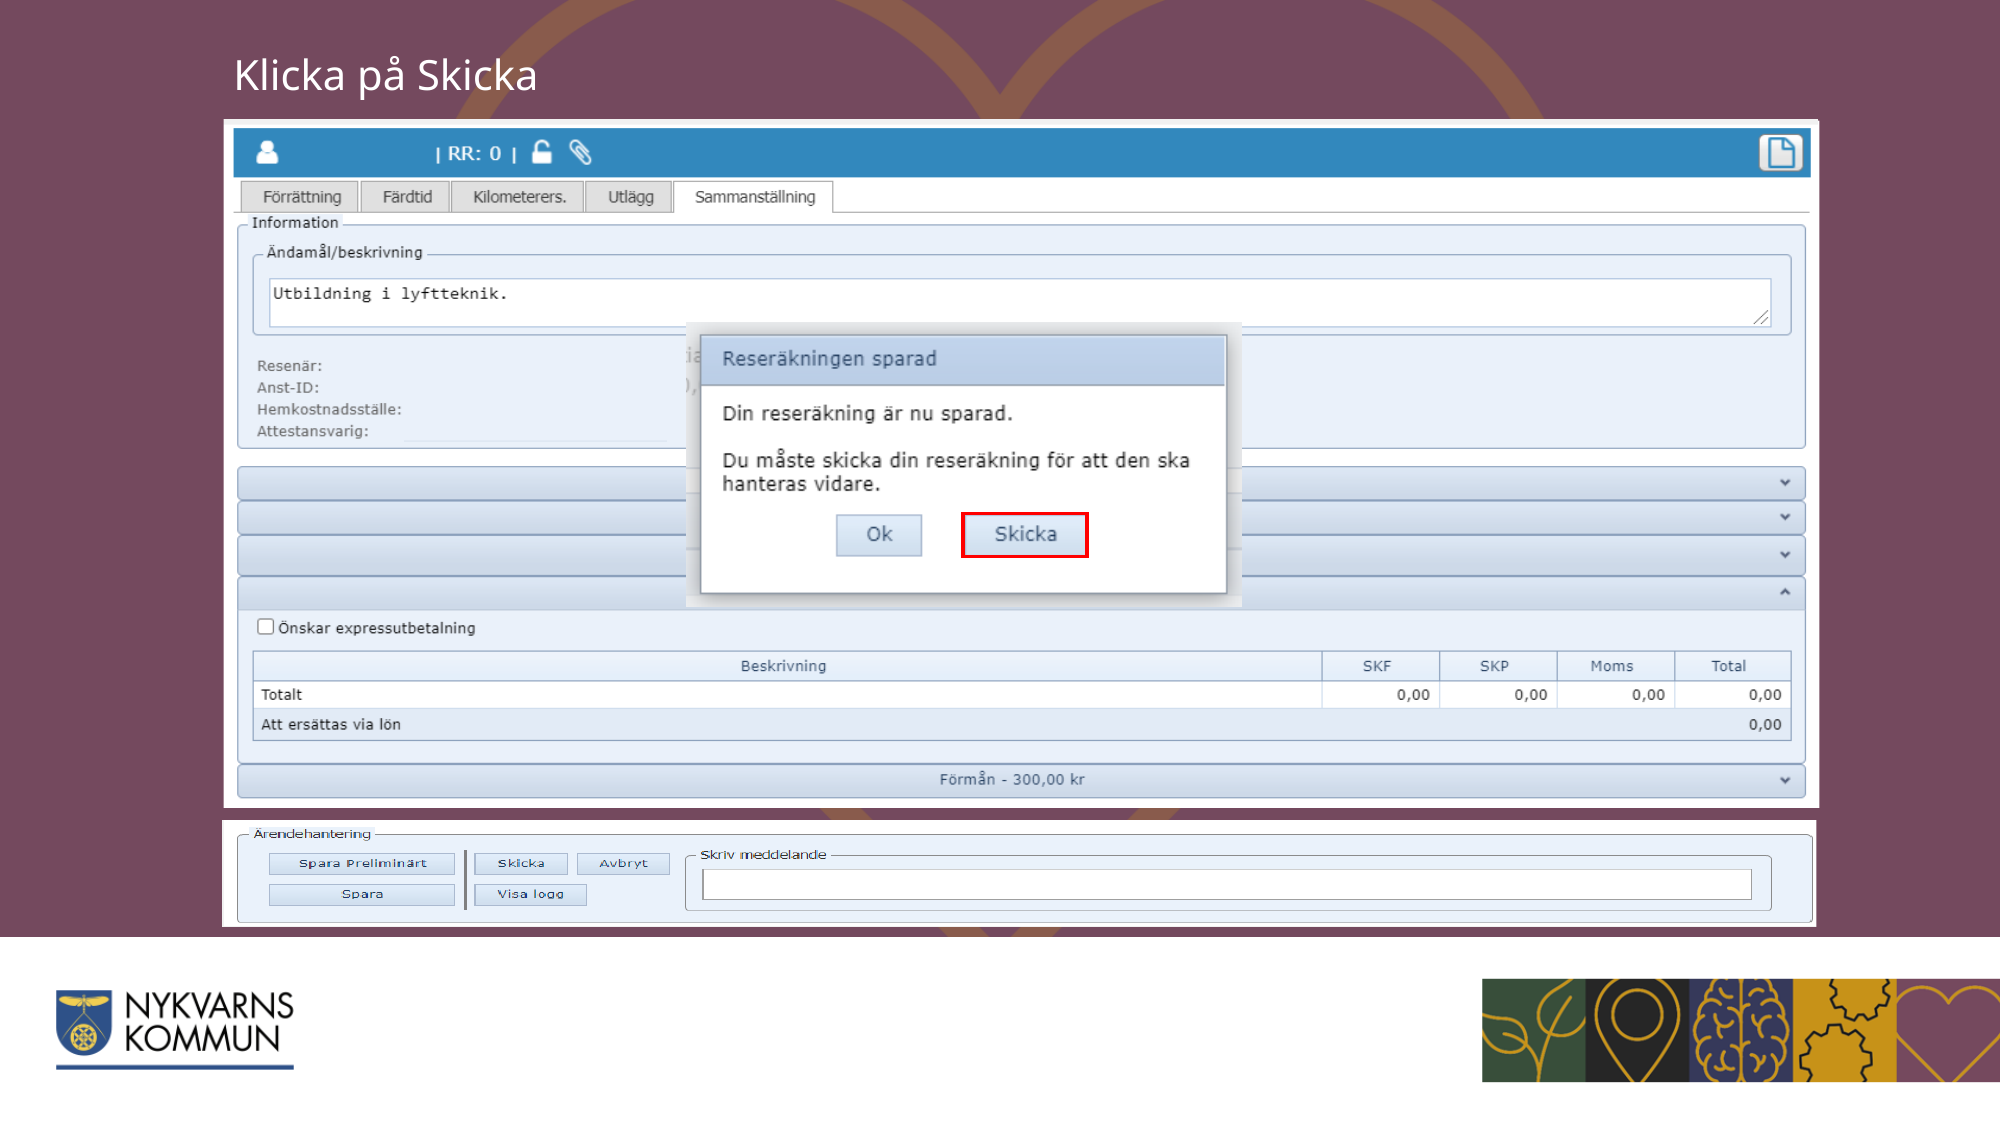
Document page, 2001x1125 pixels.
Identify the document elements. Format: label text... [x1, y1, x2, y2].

picture [0, 0, 2000, 1125]
text_box Klicka på Skicka [233, 0, 1734, 119]
